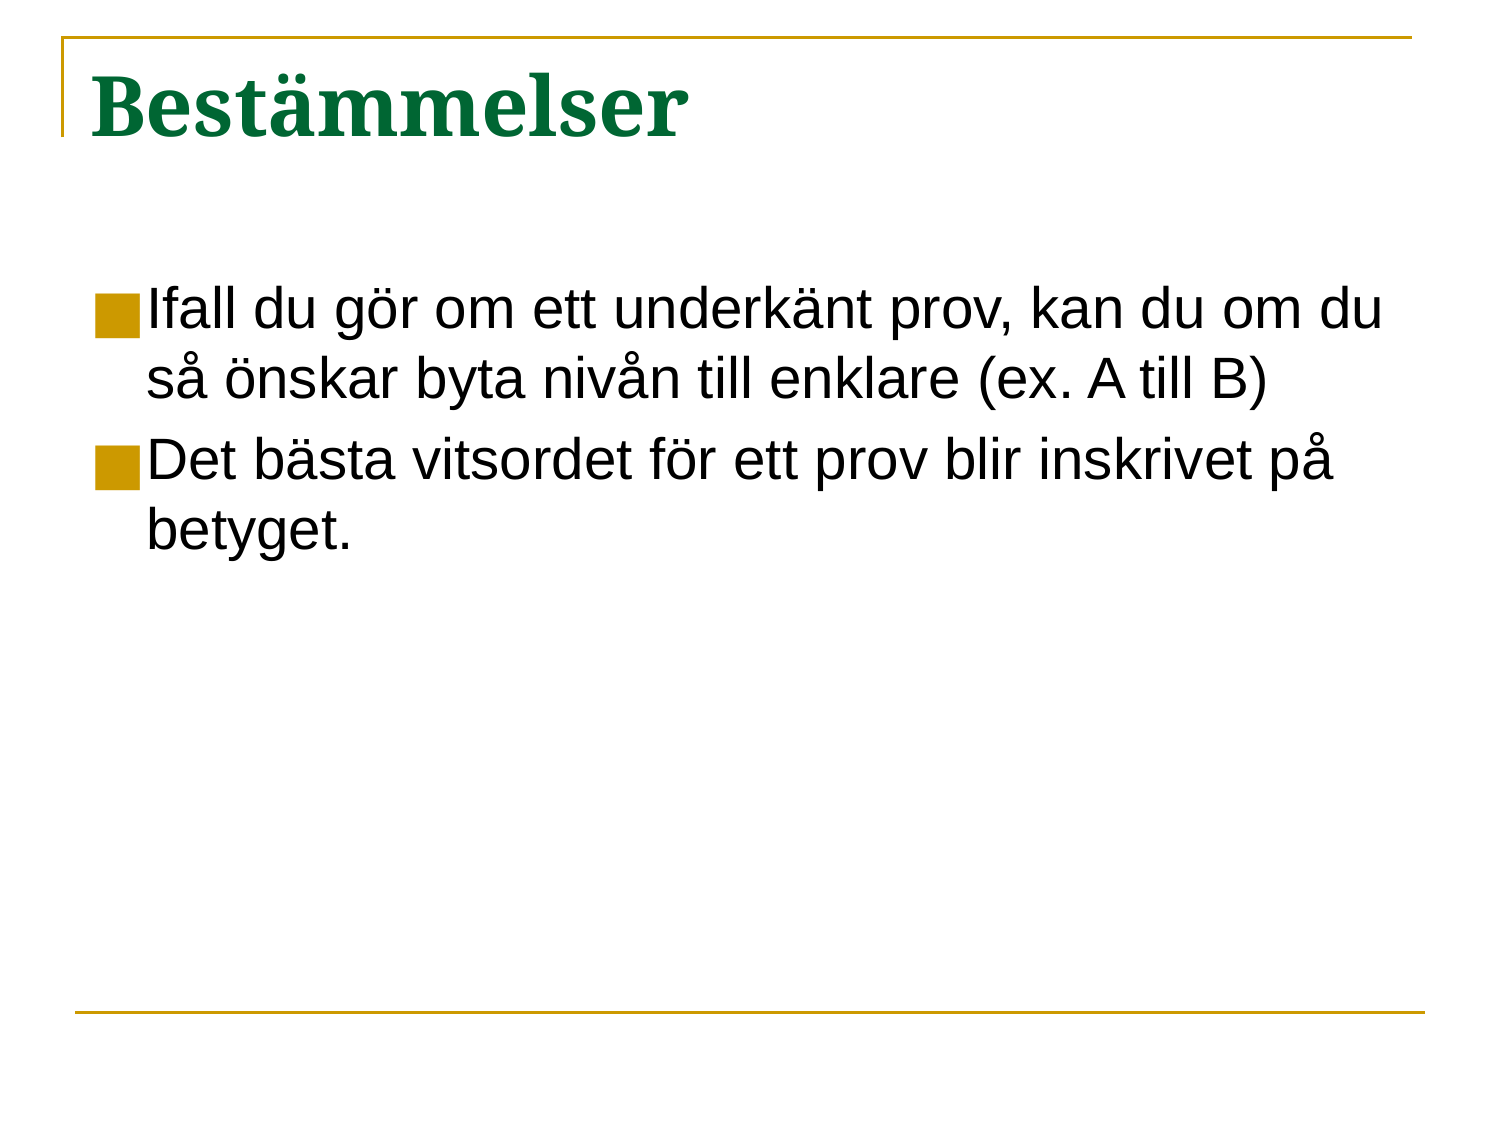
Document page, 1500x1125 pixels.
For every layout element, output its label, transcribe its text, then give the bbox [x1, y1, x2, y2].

list Ifall du gör om ett underkänt prov, kan du om du så önskar byta nivån till enklare (ex. A till B) Det bästa vitsordet för ett prov blir inskrivet på betyget. [75, 262, 1425, 1006]
title Bestämmelser [75, 45, 1425, 173]
